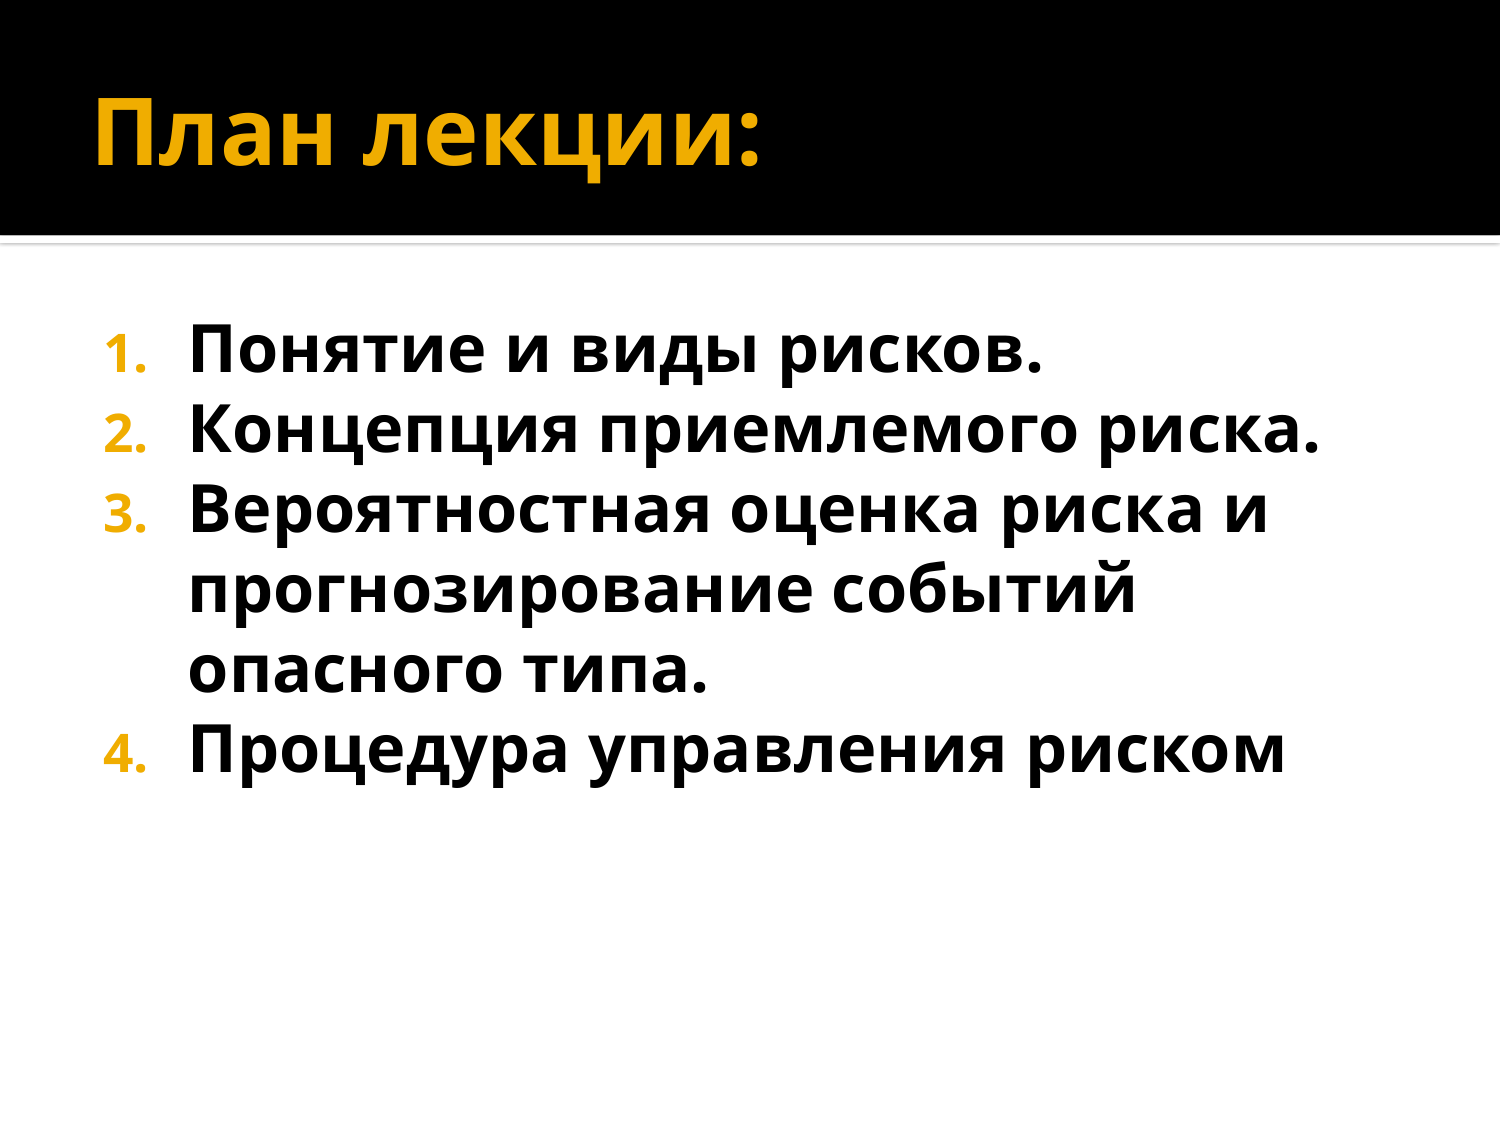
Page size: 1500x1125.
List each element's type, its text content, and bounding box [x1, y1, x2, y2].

list Понятие и виды рисков. Концепция приемлемого риска. Вероятностная оценка риска и прогнозирование событий опасного типа. Процедура управления риском [75, 291, 1425, 1050]
title План лекции: [75, 25, 1425, 231]
